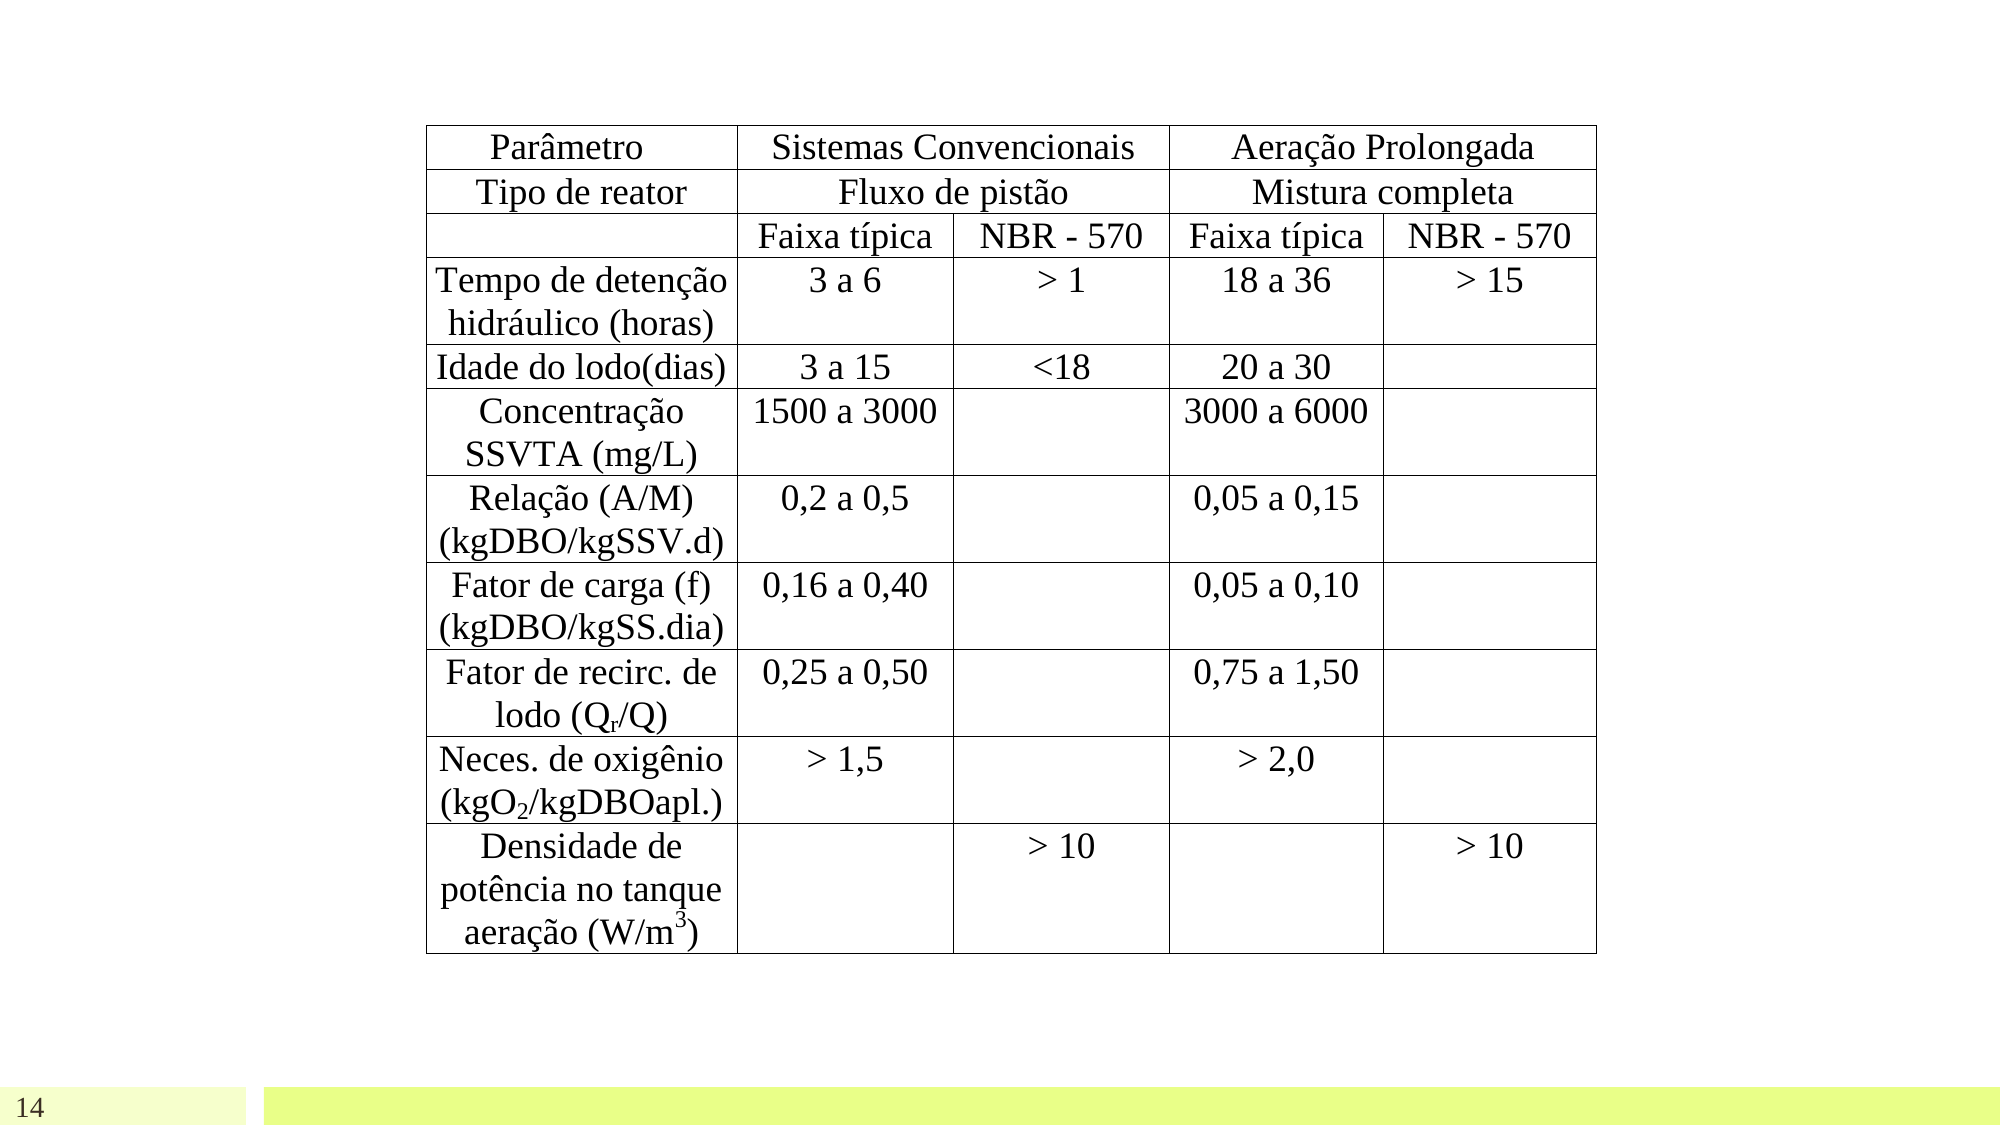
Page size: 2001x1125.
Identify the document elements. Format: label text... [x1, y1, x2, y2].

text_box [425, 124, 1609, 979]
slide_number 140 [0, 1087, 68, 1125]
